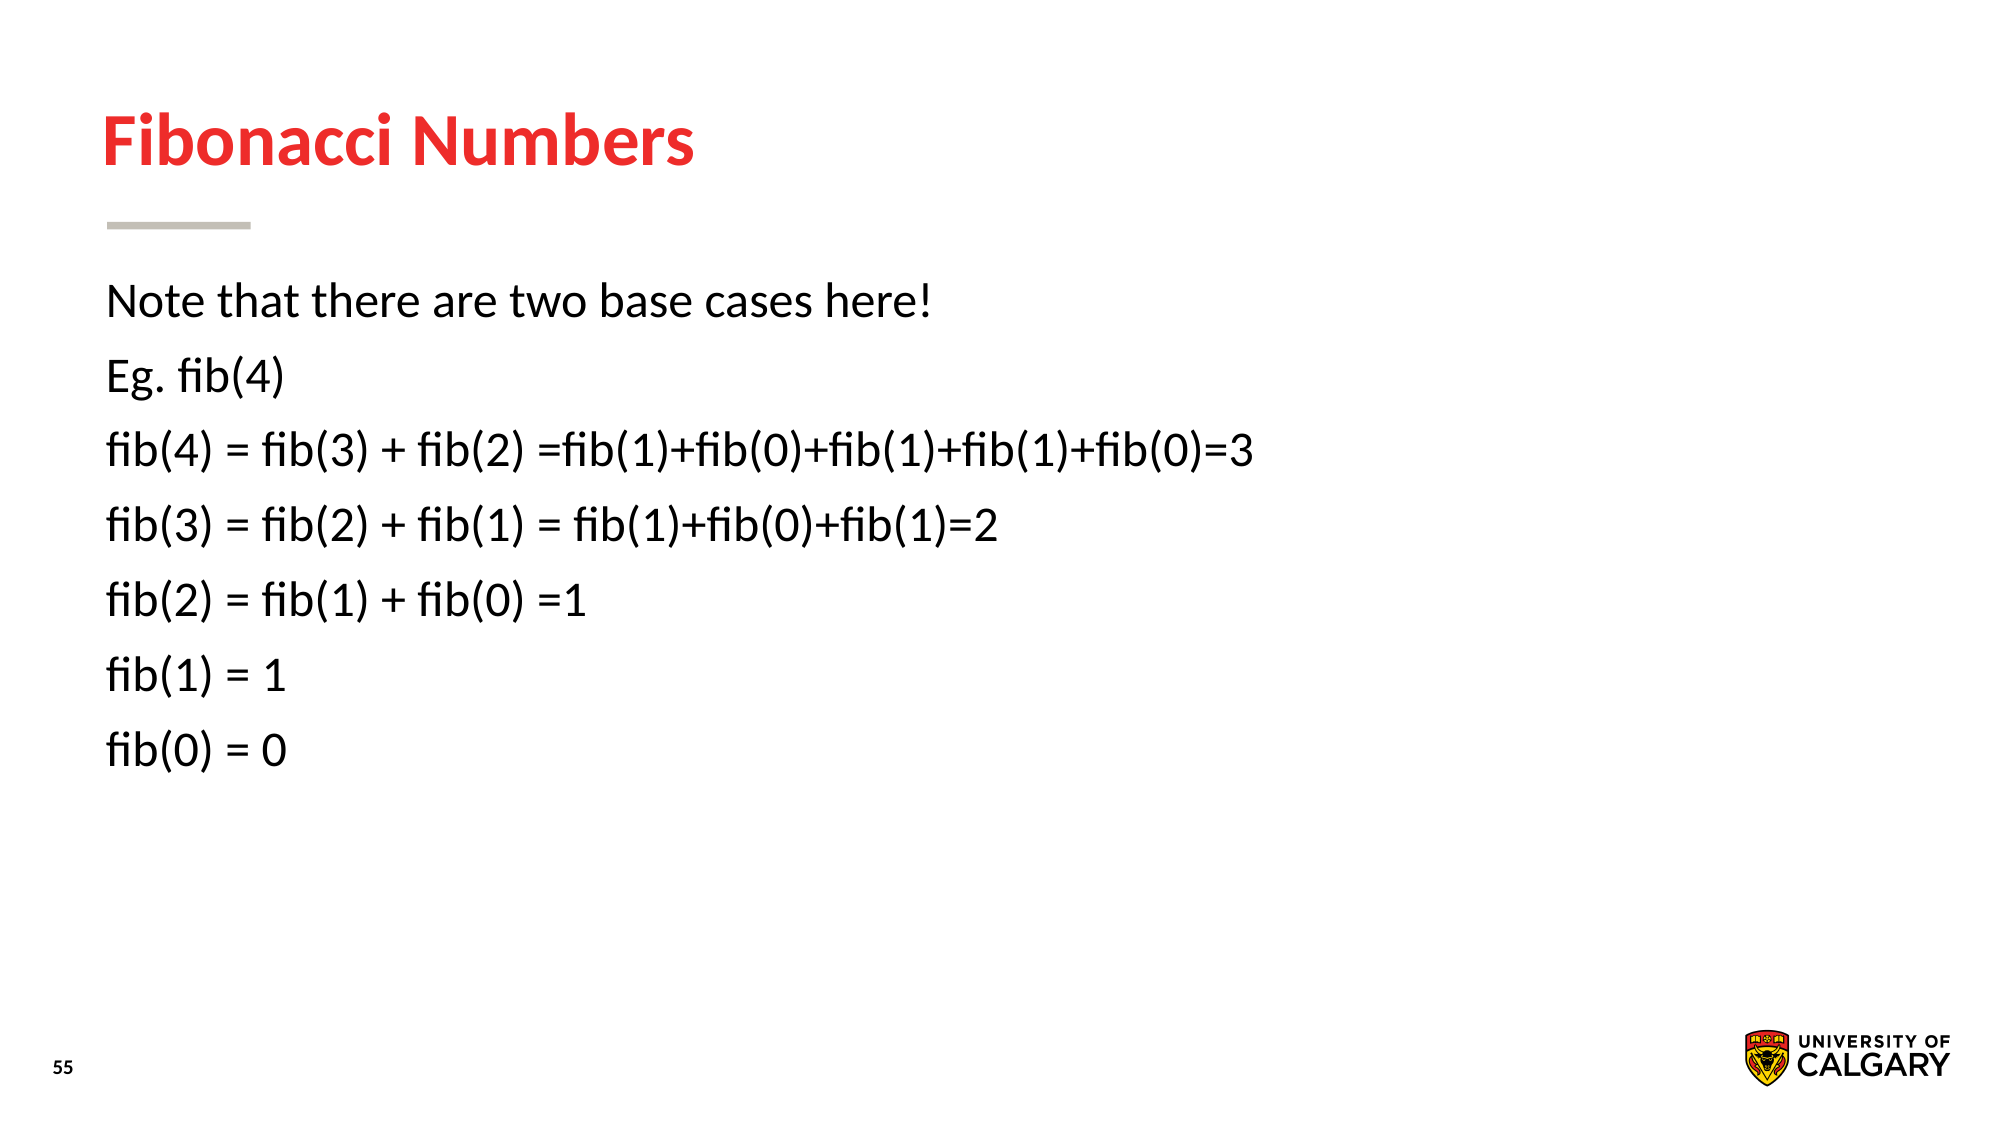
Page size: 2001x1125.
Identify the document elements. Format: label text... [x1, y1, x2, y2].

list Note that there are two base cases here! Eg. fib(4) fib(4) = fib(3) + fib(2) =fib(1)+fib(0)+fib(1)+fib(1)+fib(0)=3 fib(3) = fib(2) + fib(1) = fib(1)+fib(0)+fib(1)=2 fib(2) = fib(1) + fib(0) =1 fib(1) = 1 fib(0) = 0 [91, 266, 1774, 981]
picture [1722, 1012, 1973, 1099]
title Fibonacci Numbers [87, 60, 1774, 222]
